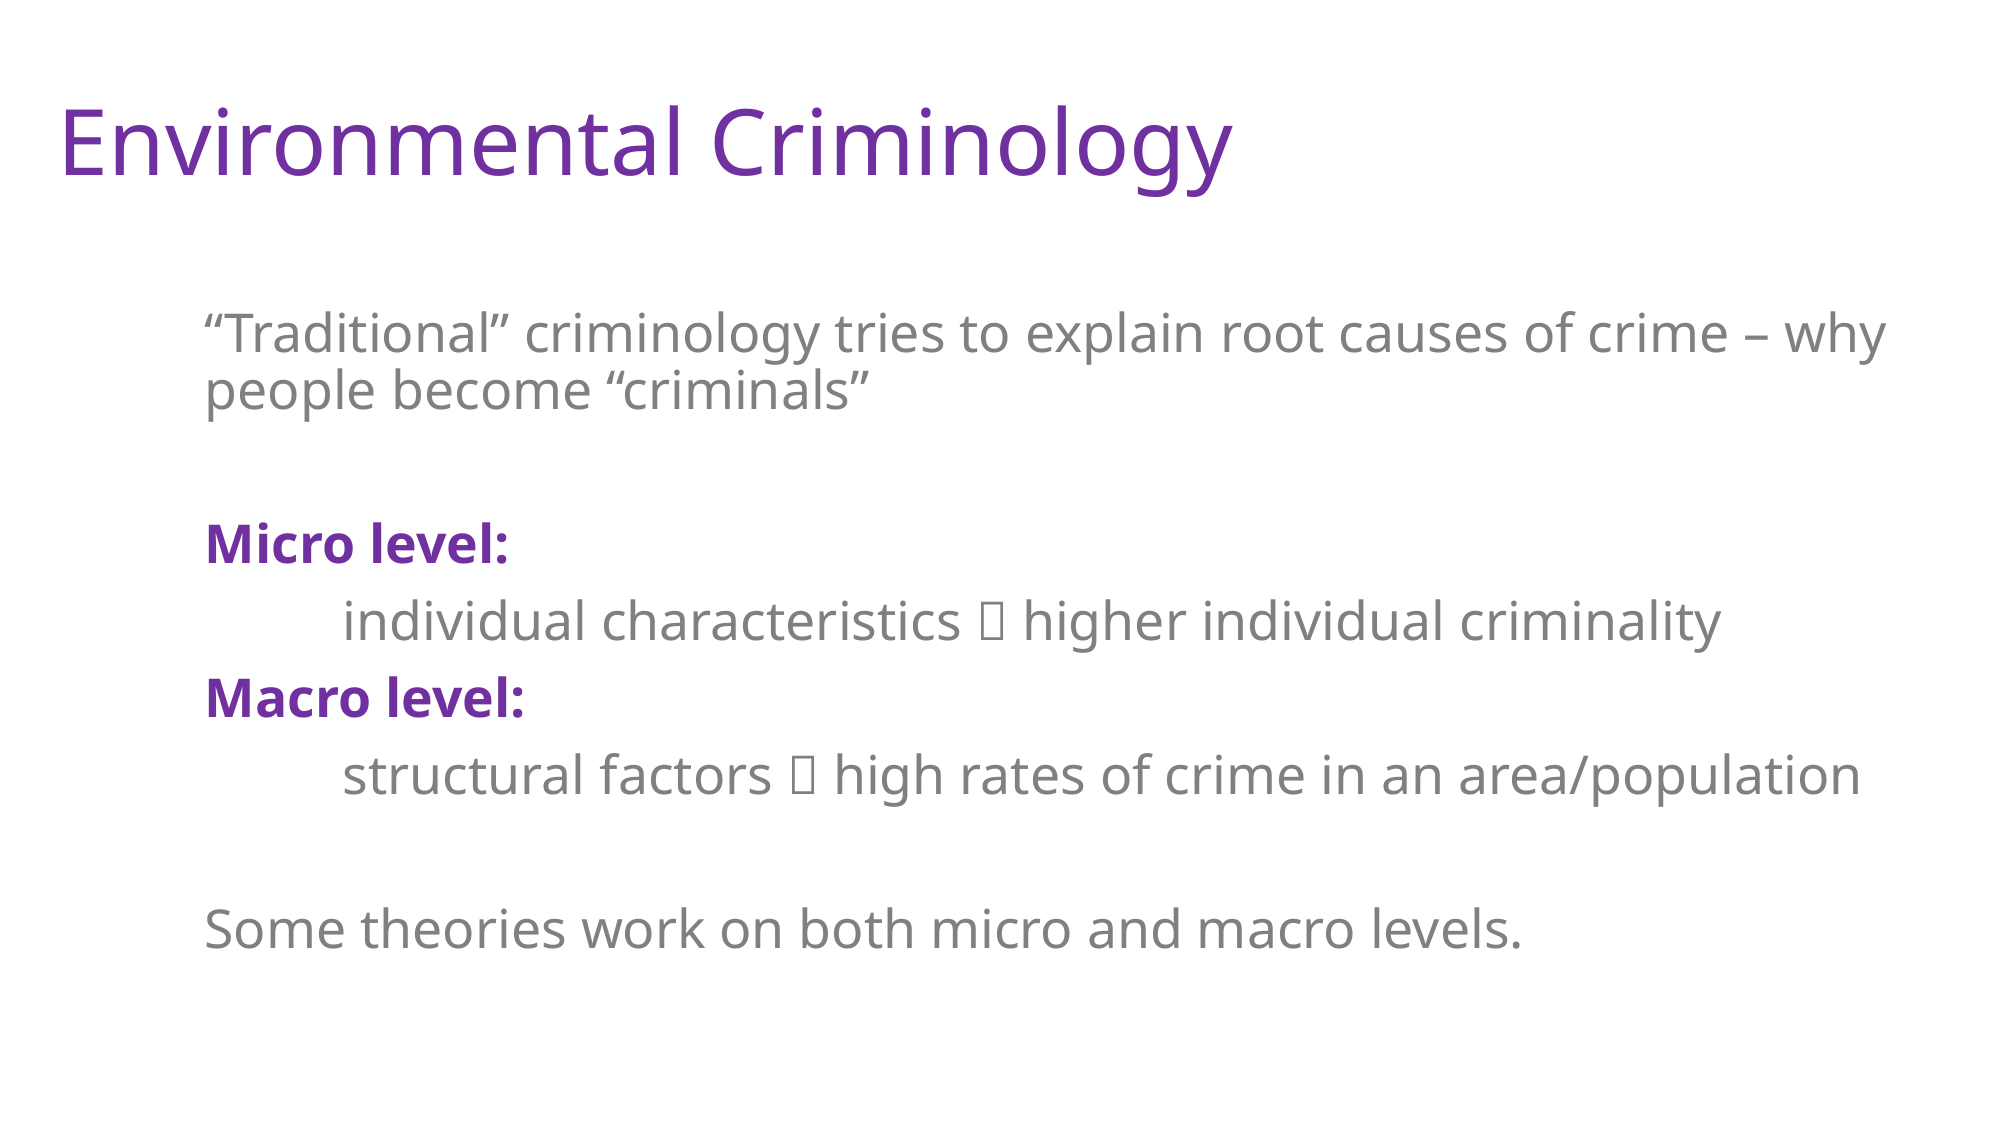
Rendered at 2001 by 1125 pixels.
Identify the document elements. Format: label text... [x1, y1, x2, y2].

list “Traditional” criminology tries to explain root causes of crime – why people become “criminals” Micro level: individual characteristics  higher individual criminality Macro level: structural factors  high rates of crime in an area/population Some theories work on both micro and macro levels. [189, 298, 1915, 1013]
title Environmental Criminology [42, 37, 1768, 255]
